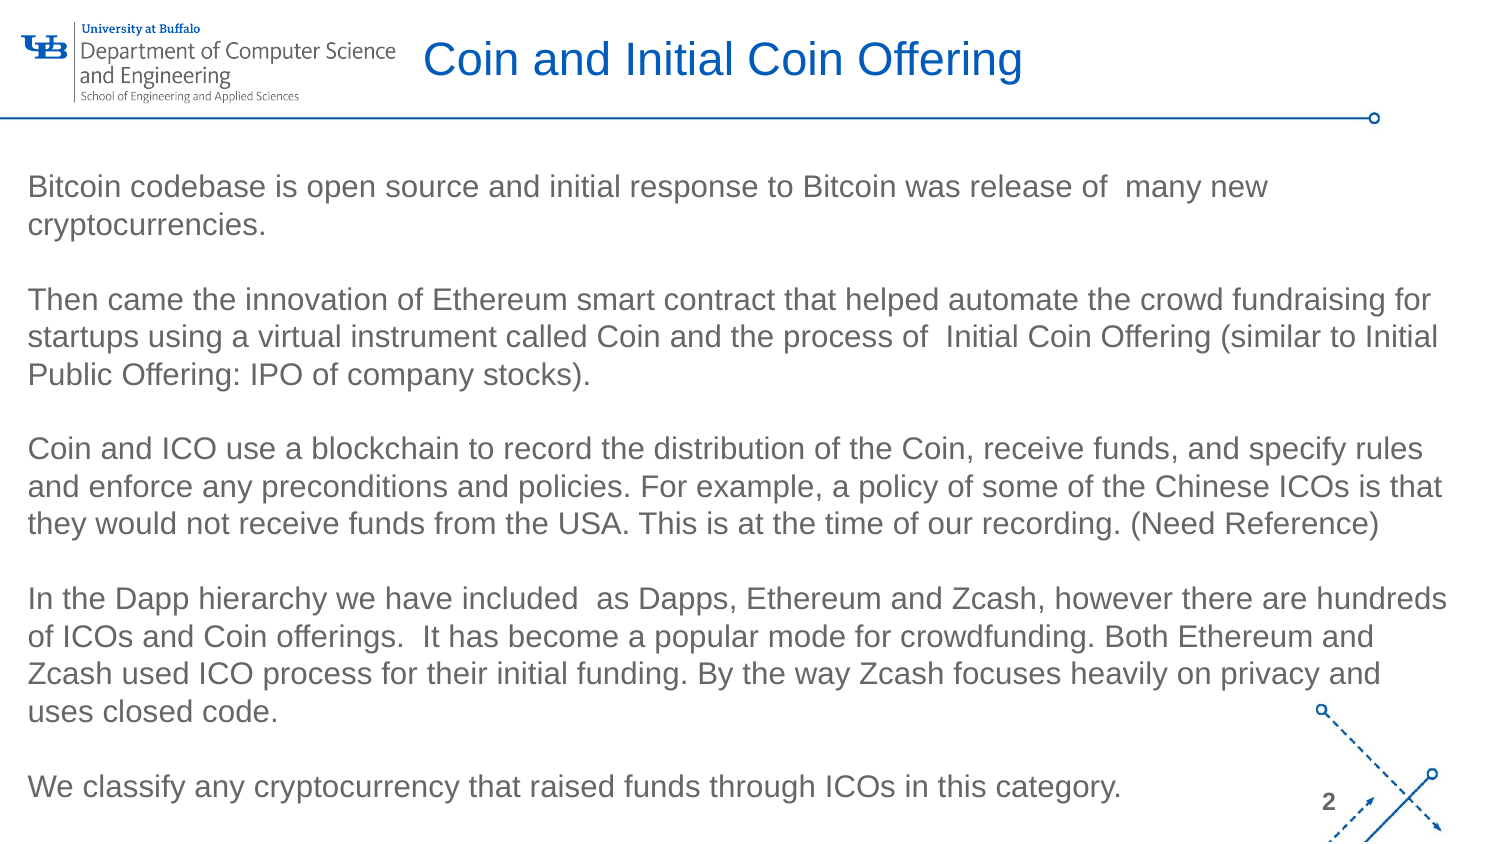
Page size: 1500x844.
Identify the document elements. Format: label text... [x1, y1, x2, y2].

list Bitcoin codebase is open source and initial response to Bitcoin was release of many new cryptocurrencies. Then came the innovation of Ethereum smart contract that helped automate the crowd fundraising for startups using a virtual instrument called Coin and the process of Initial Coin Offering (similar to Initial Public Offering: IPO of company stocks). Coin and ICO use a blockchain to record the distribution of the Coin, receive funds, and specify rules and enforce any preconditions and policies. For example, a policy of some of the Chinese ICOs is that they would not receive funds from the USA. This is at the time of our recording. (Need Reference) In the Dapp hierarchy we have included as Dapps, Ethereum and Zcash, however there are hundreds of ICOs and Coin offerings. It has become a popular mode for crowdfunding. Both Ethereum and Zcash used ICO process for their initial funding. By the way Zcash focuses heavily on privacy and uses closed code. We classify any cryptocurrency that raised funds through ICOs in this category. [12, 151, 1474, 794]
picture [0, 0, 1478, 842]
title Coin and Initial Coin Offering [407, 30, 1425, 101]
